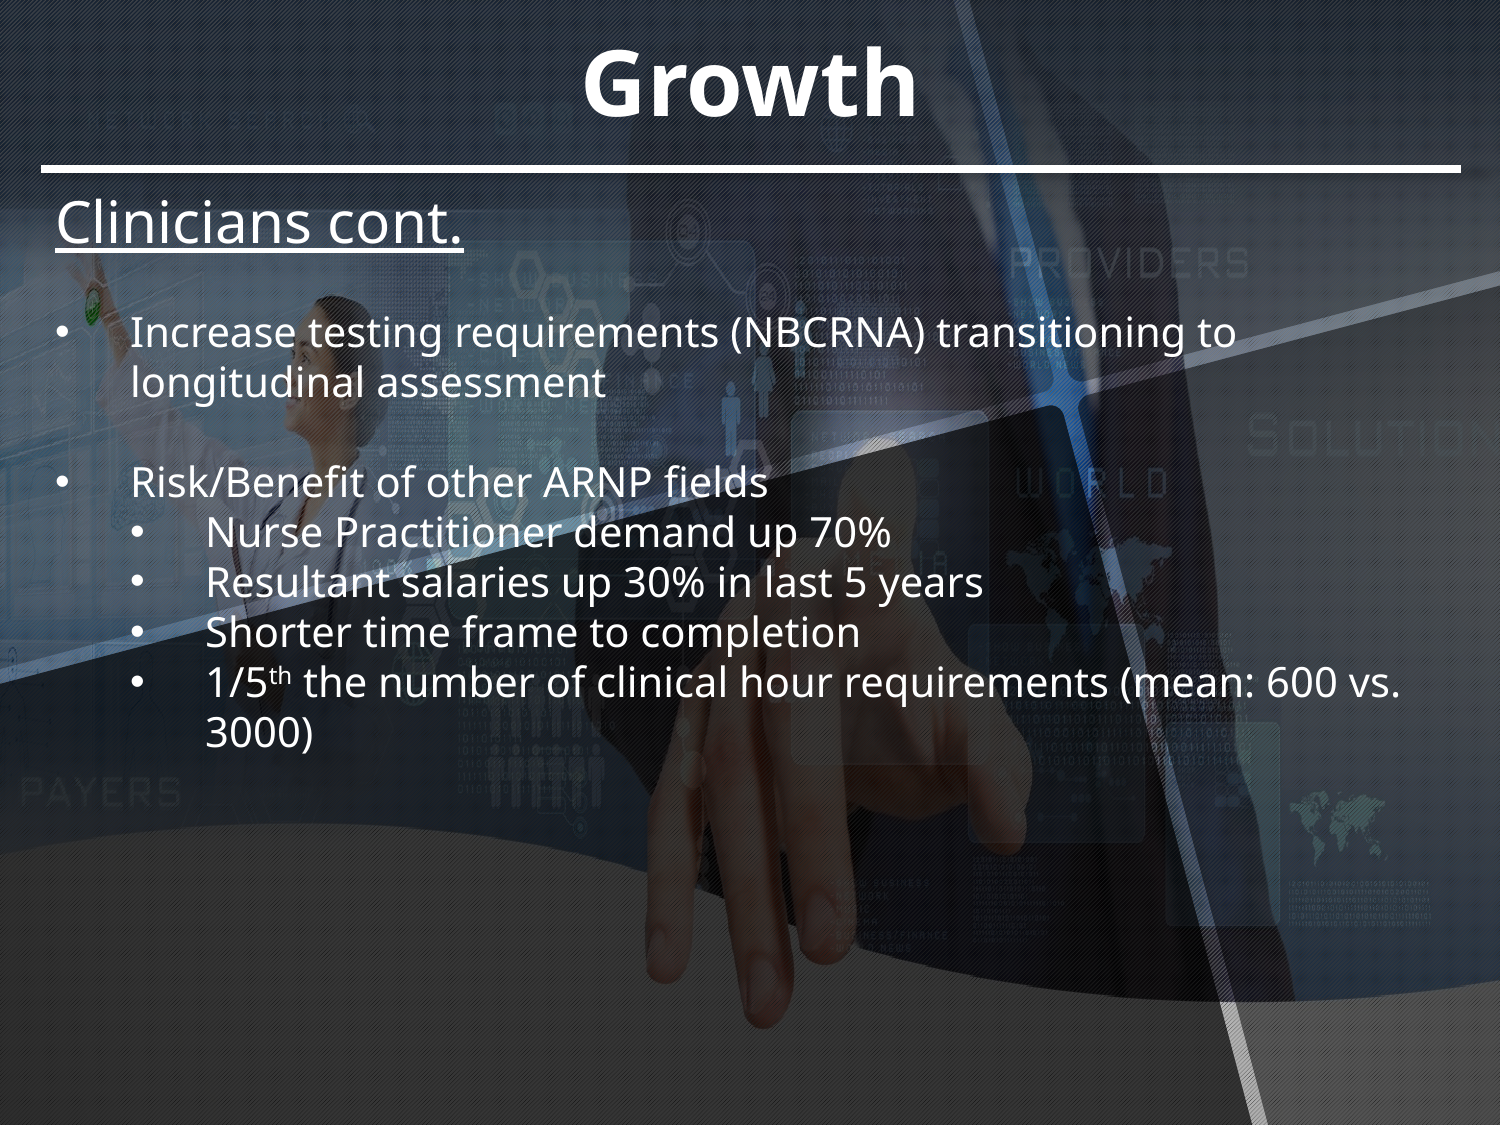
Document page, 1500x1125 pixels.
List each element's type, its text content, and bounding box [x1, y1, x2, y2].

text_box Clinicians cont. Increase testing requirements (NBCRNA) transitioning to longitudinal assessment Risk/Benefit of other ARNP fields Nurse Practitioner demand up 70% Resultant salaries up 30% in last 5 years Shorter time frame to completion 1/5th the number of clinical hour requirements (mean: 600 vs. 3000) [40, 182, 1461, 764]
title Growth [40, 20, 1461, 164]
